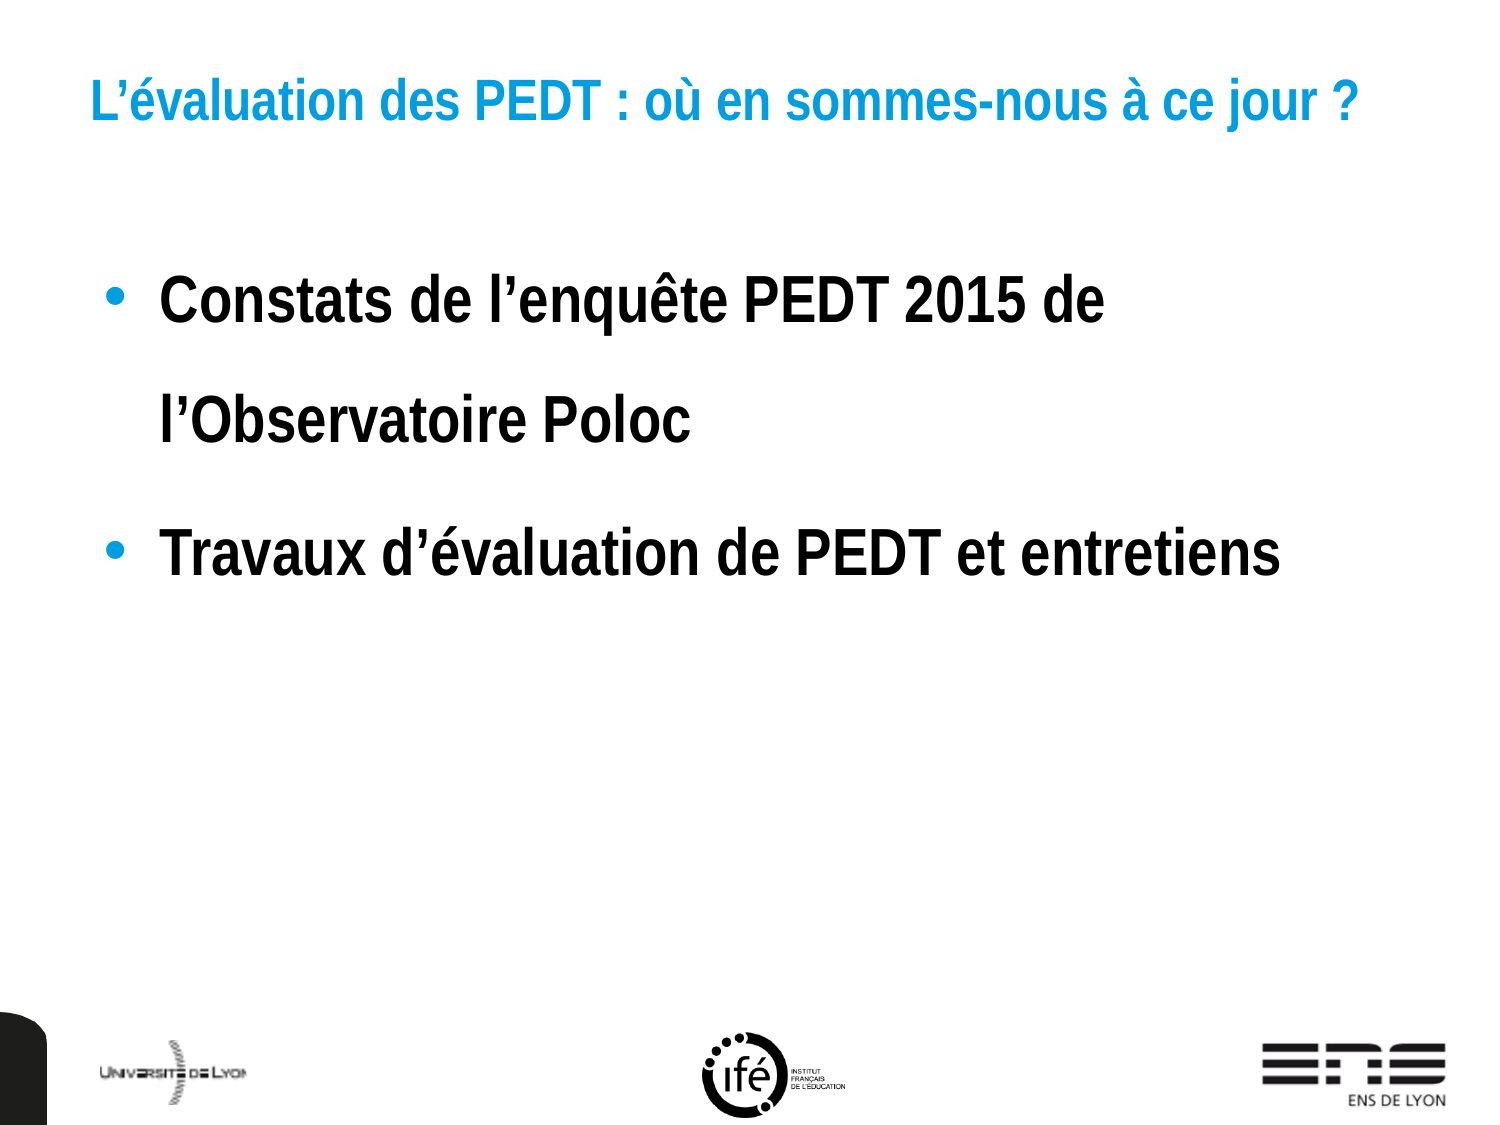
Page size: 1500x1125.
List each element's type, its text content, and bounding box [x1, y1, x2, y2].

title L’évaluation des PEDT : où en sommes-nous à ce jour ? [75, 32, 1425, 161]
list Constats de l’enquête PEDT 2015 de l’Observatoire Poloc Travaux d’évaluation de PEDT et entretiens [88, 208, 1439, 951]
picture [702, 1032, 845, 1118]
picture [0, 1011, 47, 1125]
picture [1211, 1023, 1500, 1122]
